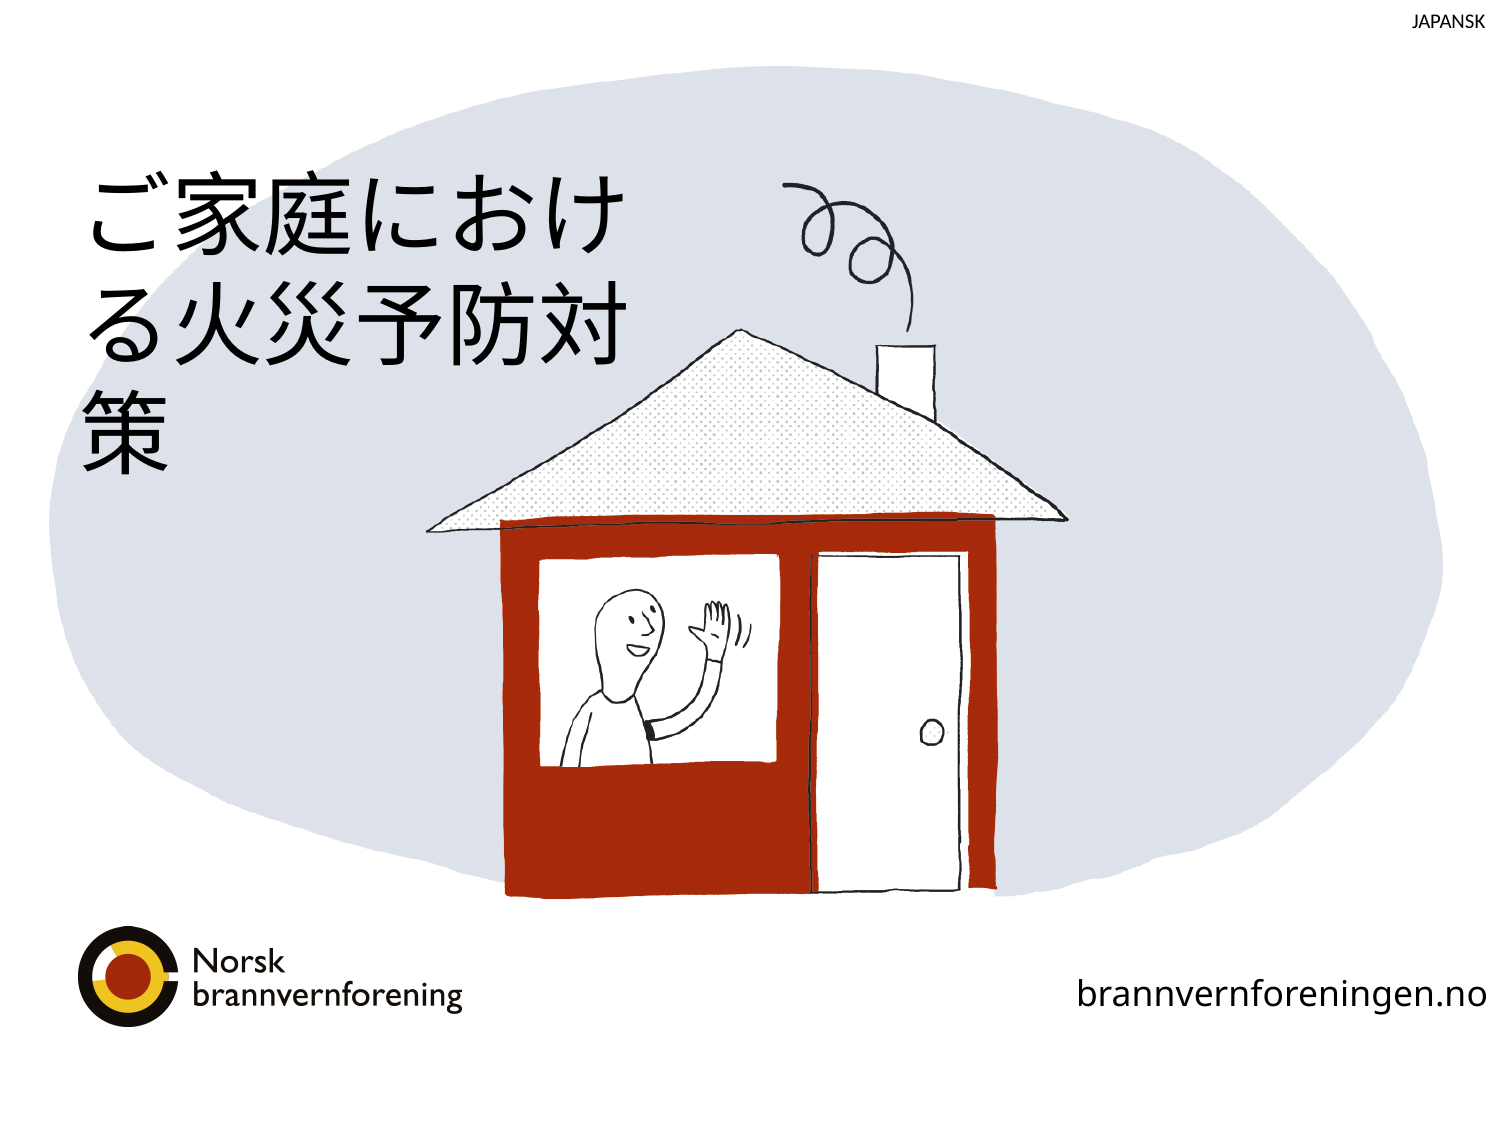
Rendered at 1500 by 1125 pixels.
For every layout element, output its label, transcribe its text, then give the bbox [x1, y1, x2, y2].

text_box brannvernforeningen.no [1061, 964, 1500, 1022]
text_box JAPANSK [1015, 0, 1500, 40]
picture [77, 926, 463, 1027]
picture [48, 66, 1444, 921]
